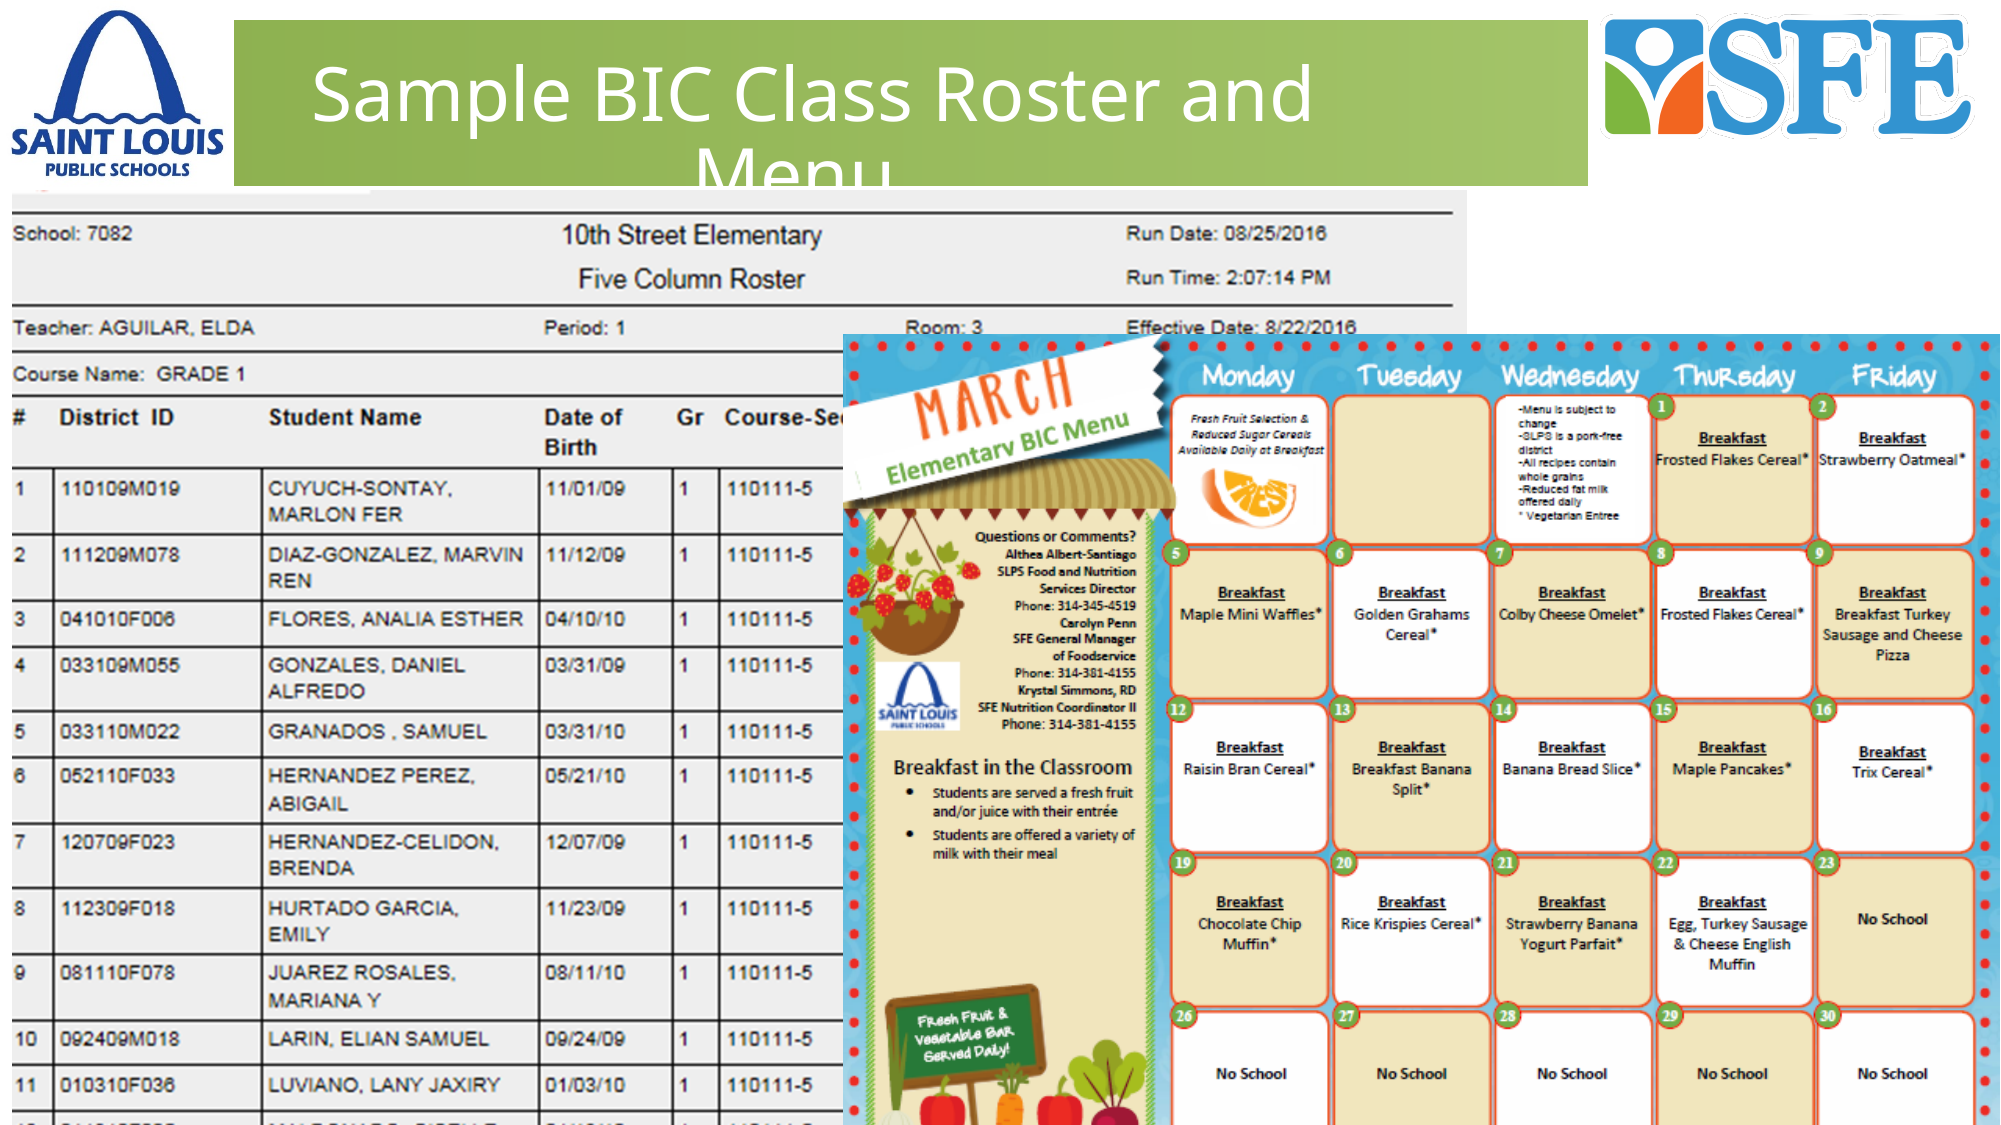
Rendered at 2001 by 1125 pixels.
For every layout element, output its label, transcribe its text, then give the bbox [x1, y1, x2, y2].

picture [0, 0, 2000, 1125]
list Sample BIC Class Roster and Menu [239, 49, 1388, 138]
